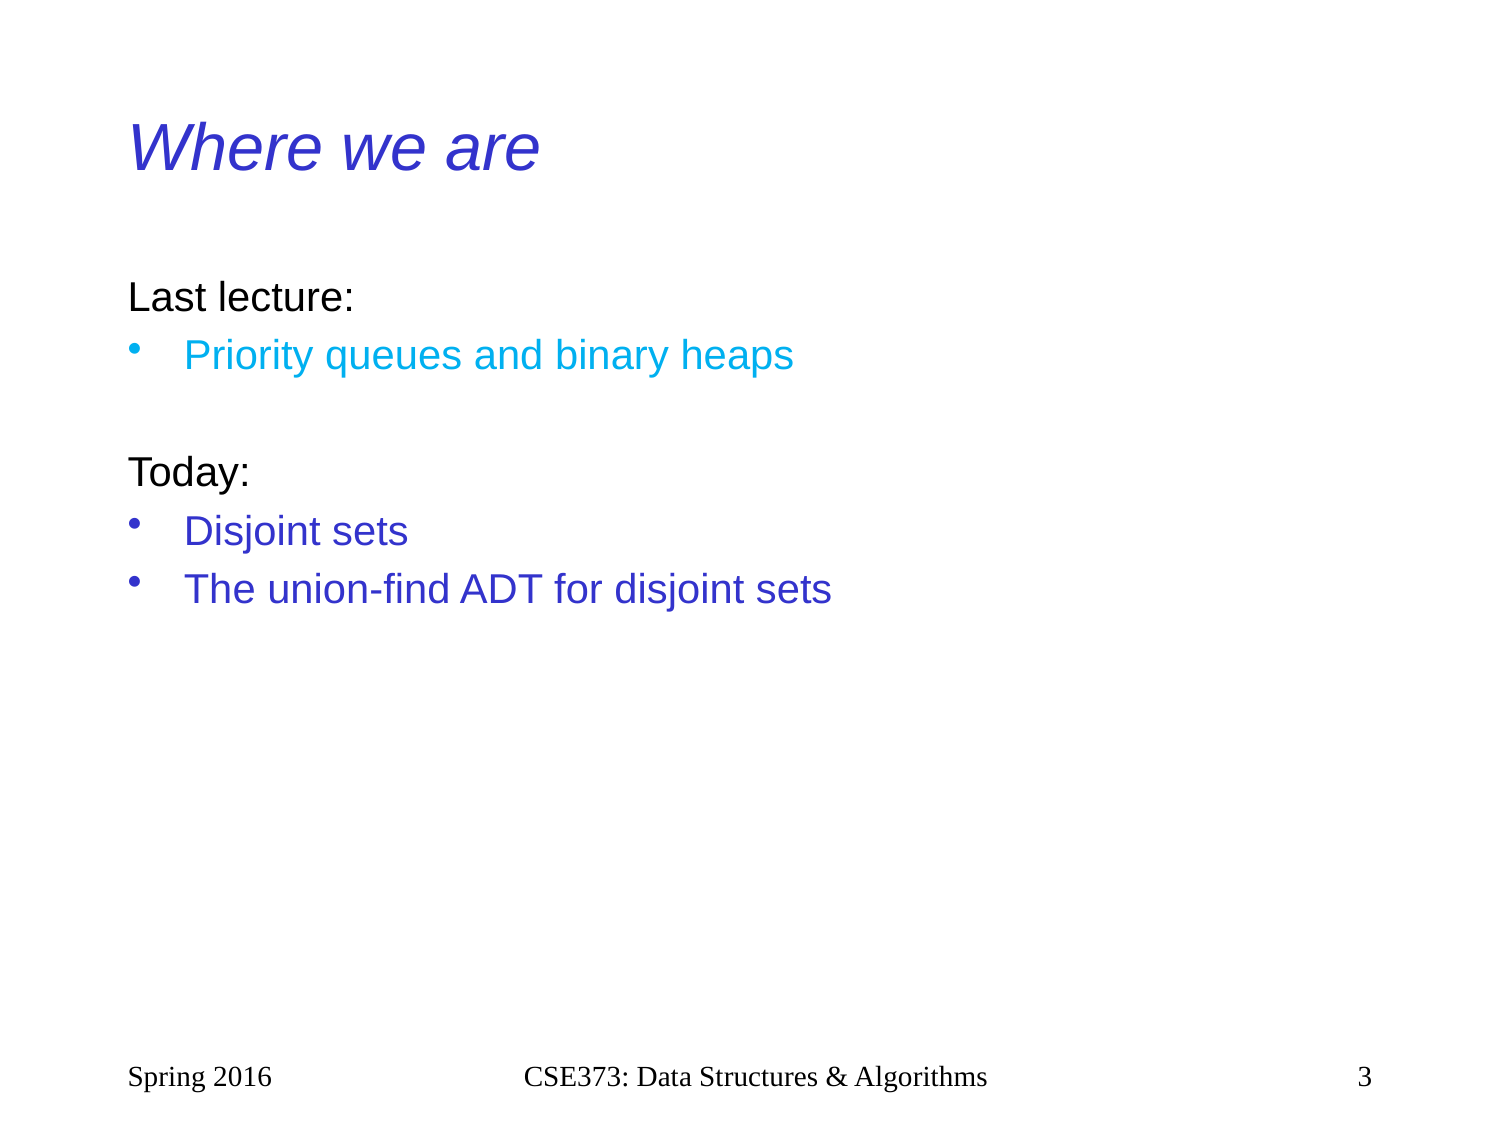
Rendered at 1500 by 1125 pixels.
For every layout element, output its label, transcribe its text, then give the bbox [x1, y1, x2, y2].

list Last lecture: Priority queues and binary heaps Today: Disjoint sets The union-find ADT for disjoint sets [112, 262, 1388, 1001]
title Where we are [112, 49, 1388, 238]
slide_number 3 [1074, 1049, 1388, 1125]
footer CSE373: Data Structures & Algorithms [474, 1049, 1038, 1125]
slide_number Spring 2016 [112, 1049, 426, 1125]
